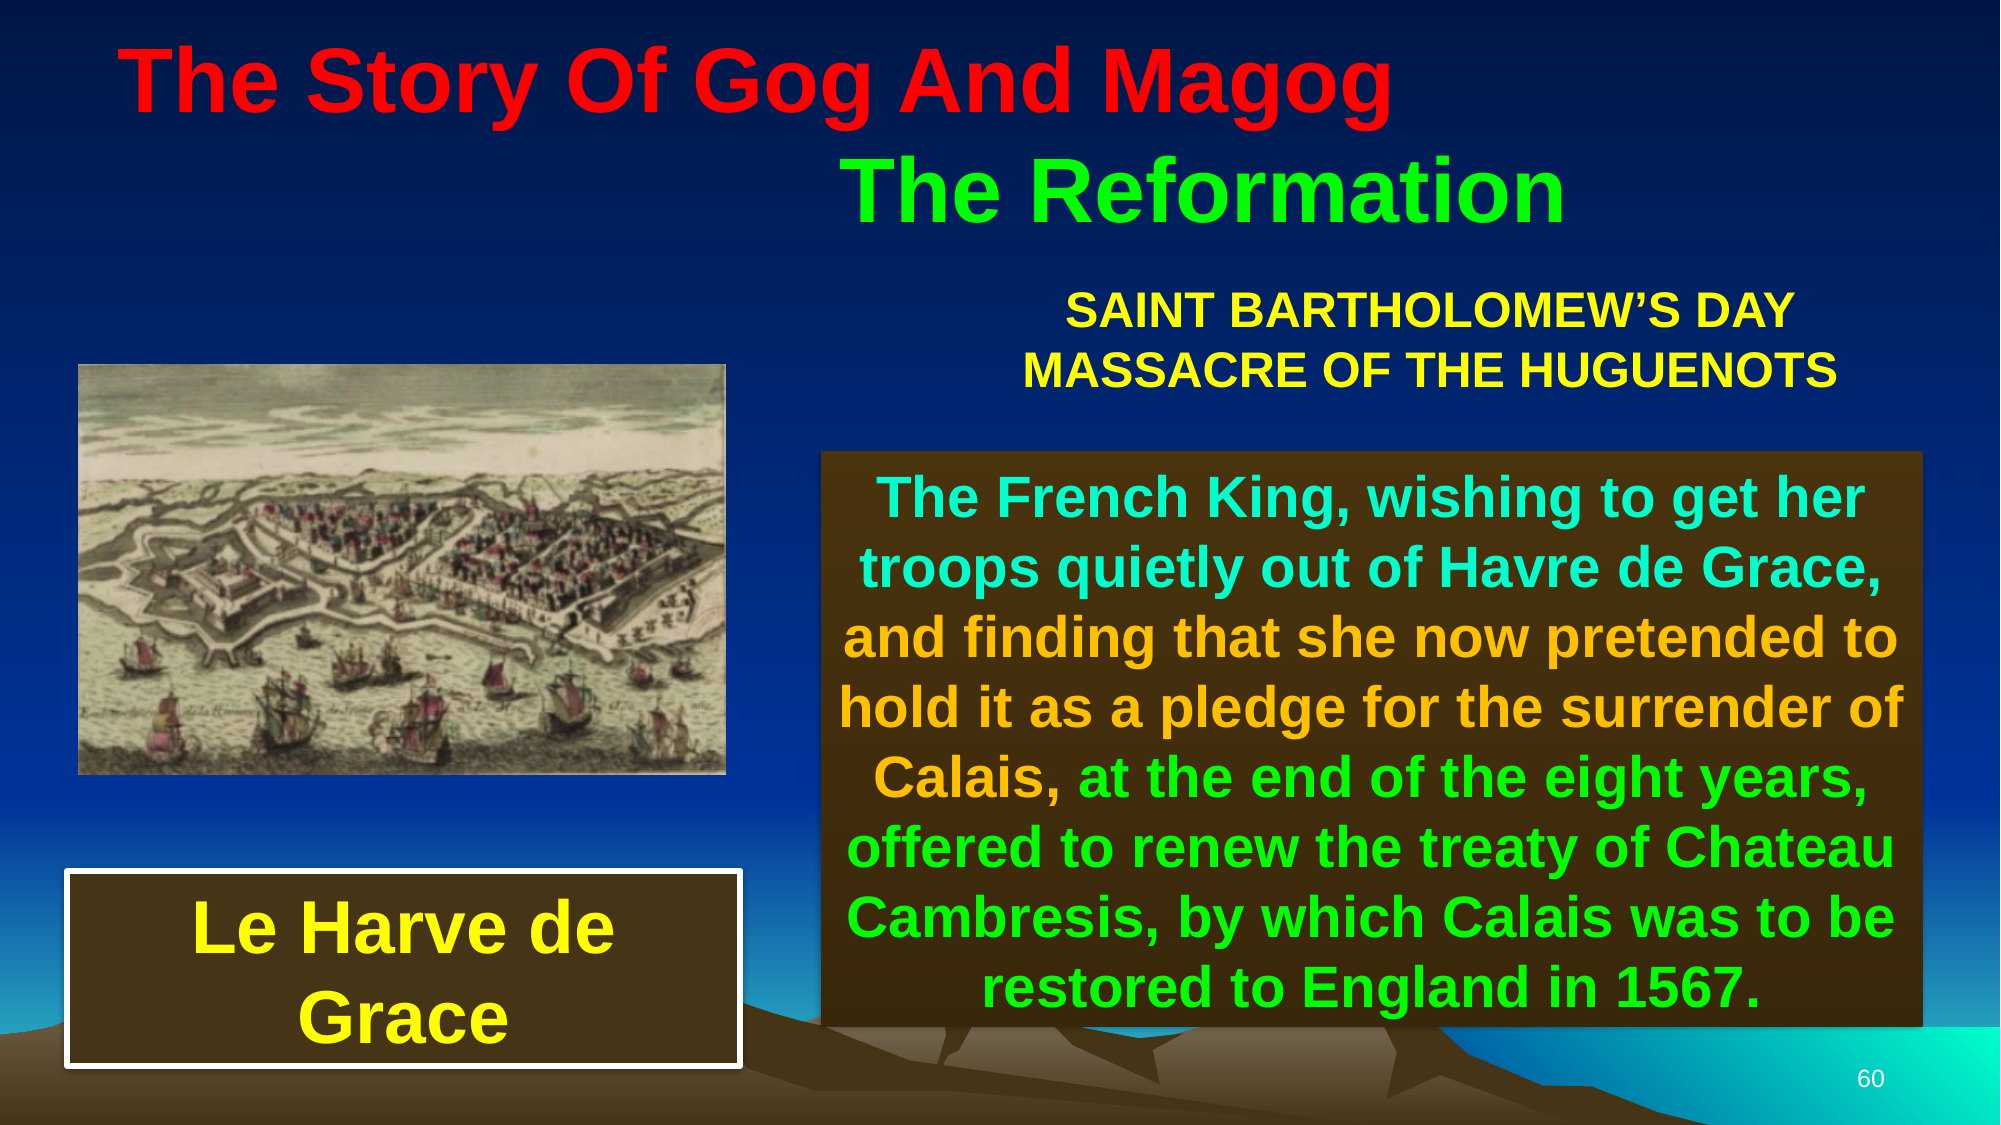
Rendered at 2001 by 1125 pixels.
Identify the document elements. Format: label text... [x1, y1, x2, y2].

text_box Le Harve de Grace [64, 868, 743, 1069]
text_box SAINT BARTHOLOMEW’S DAY MASSACRE OF THE HUGUENOTS [938, 270, 1923, 405]
title The Story Of Gog And Magog The Reformation [99, 37, 1901, 226]
picture [78, 364, 727, 776]
text_box The French King, wishing to get her troops quietly out of Havre de Grace, and finding that she now pretended to hold it as a pledge for the surrender of Calais, at the end of the eight years, offered to renew the treaty of Chateau Cambresis, by which Calais was to be restored to England in 1567. [821, 451, 1923, 1027]
slide_number 60 [1433, 1034, 1901, 1101]
